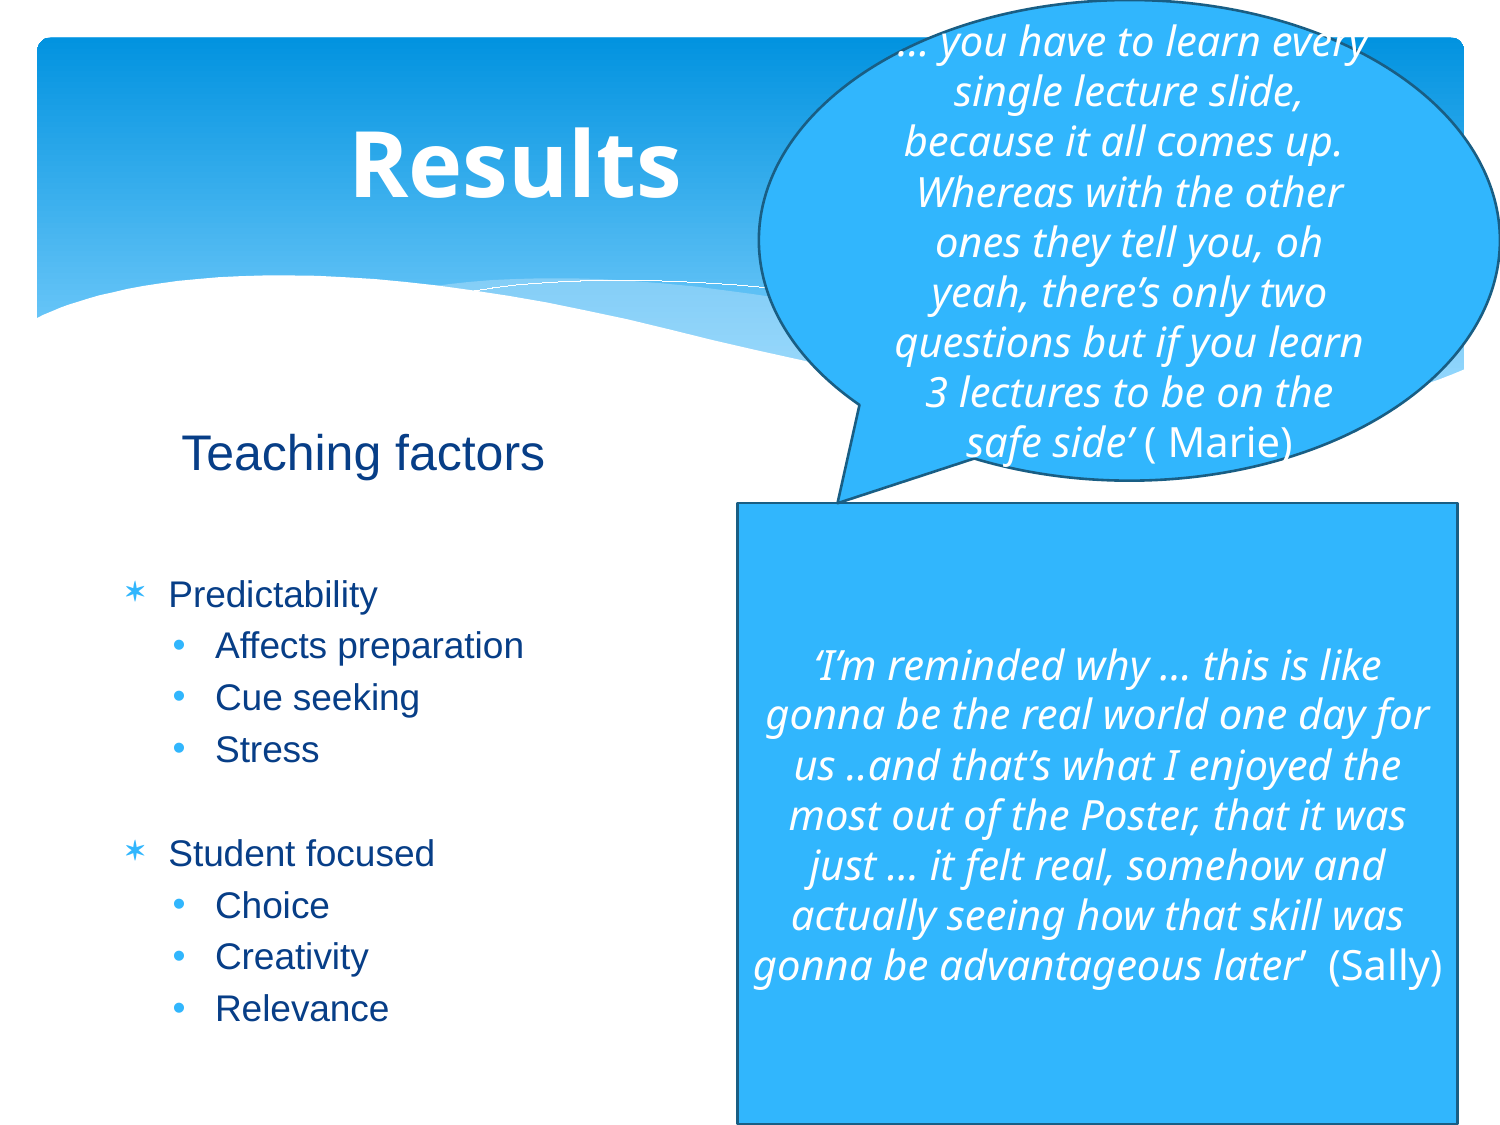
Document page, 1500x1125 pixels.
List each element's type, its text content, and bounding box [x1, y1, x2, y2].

list Predictability Affects preparation Cue seeking Stress Student focused Choice Creativity Relevance [111, 562, 736, 1042]
list ‘I’m reminded why … this is like gonna be the real world one day for us ..and that’s what I enjoyed the most out of the Poster, that it was just … it felt real, somehow and actually seeing how that skill was gonna be advantageous later’ (Sally) [736, 502, 1459, 1125]
title Results [0, 57, 885, 264]
picture [1359, 37, 1367, 50]
list Teaching factors [50, 398, 677, 503]
text_box ‘… you have to learn every single lecture slide, because it all comes up. Whereas with the other ones they tell you, oh yeah, there’s only two questions but if you learn 3 lectures to be on the safe side’ ( Marie) [757, 0, 1500, 505]
